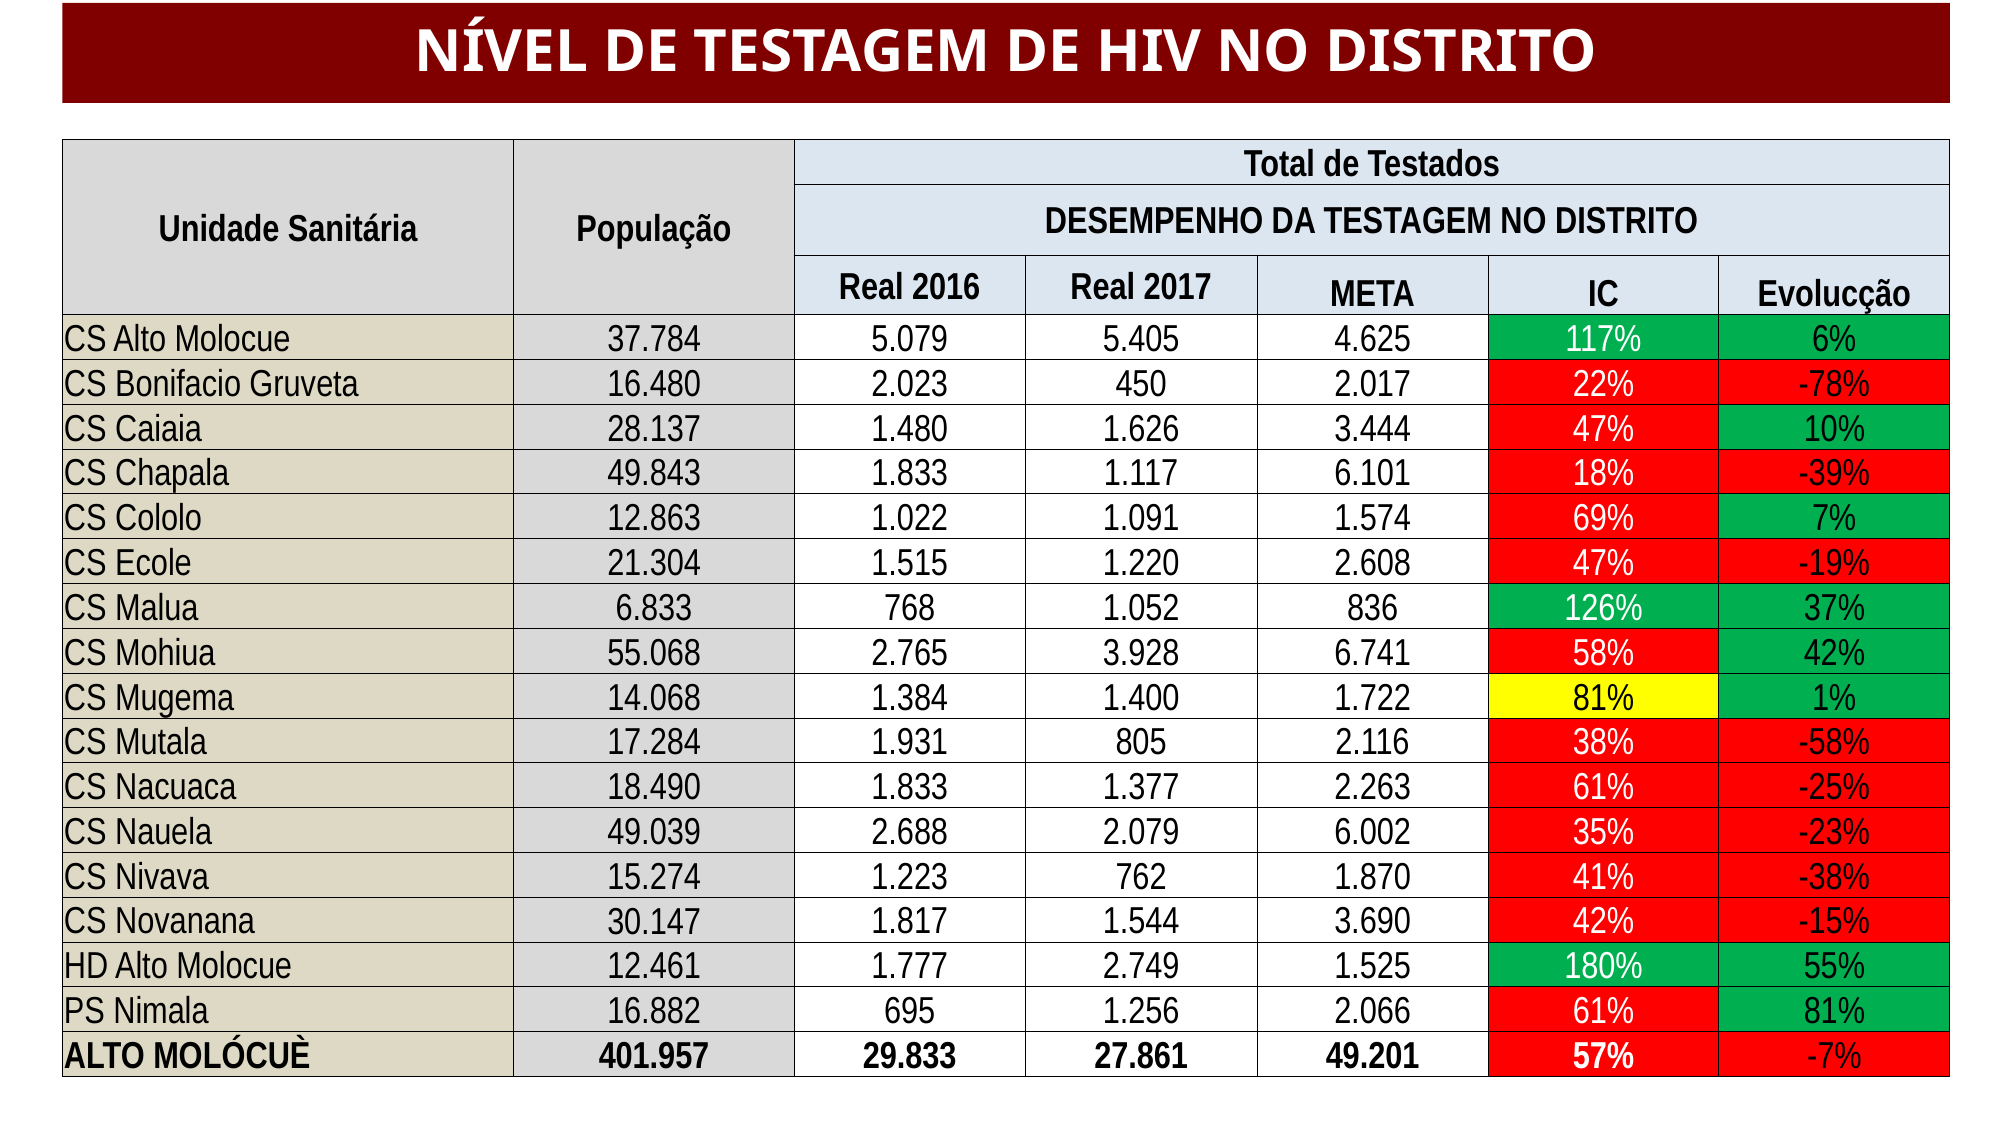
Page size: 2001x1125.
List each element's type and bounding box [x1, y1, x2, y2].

table_cell [1719, 808, 1949, 852]
table_cell [1026, 898, 1257, 942]
table_cell [1258, 853, 1488, 897]
table_cell [63, 808, 513, 852]
table_cell [1489, 674, 1718, 718]
table_cell [1719, 584, 1949, 628]
title [62, 2, 1950, 103]
table_cell [1489, 1032, 1718, 1076]
table_cell [1489, 450, 1718, 493]
table_cell [1258, 256, 1488, 314]
table_cell [795, 943, 1025, 986]
table_cell [514, 539, 794, 583]
table_cell [795, 898, 1025, 942]
table_cell [1258, 1032, 1488, 1076]
table_cell [63, 629, 513, 673]
table_cell [1258, 808, 1488, 852]
table_cell [514, 315, 794, 359]
table_cell [1026, 256, 1257, 314]
table_cell [514, 674, 794, 718]
table_cell [63, 405, 513, 449]
table_cell [1026, 584, 1257, 628]
table_cell [514, 405, 794, 449]
table_cell [63, 987, 513, 1031]
table_cell [1489, 256, 1718, 314]
table_cell [795, 853, 1025, 897]
table_cell [1026, 494, 1257, 538]
table_cell [1258, 987, 1488, 1031]
table_cell [795, 1032, 1025, 1076]
table_cell [514, 763, 794, 807]
table_cell [795, 719, 1025, 762]
table_cell [514, 943, 794, 986]
table_cell [795, 315, 1025, 359]
table_cell [1489, 315, 1718, 359]
table_cell [1719, 719, 1949, 762]
table_cell [795, 808, 1025, 852]
table_cell [63, 1032, 513, 1076]
table_cell [1489, 987, 1718, 1031]
table_cell [1719, 853, 1949, 897]
table_cell [1489, 539, 1718, 583]
table_cell [1258, 629, 1488, 673]
table_cell [63, 494, 513, 538]
table_cell [1489, 898, 1718, 942]
table_cell [63, 584, 513, 628]
table_cell [63, 360, 513, 404]
table_cell [514, 584, 794, 628]
table_cell [795, 256, 1025, 314]
table_cell [514, 494, 794, 538]
table_cell [1719, 987, 1949, 1031]
table_cell [795, 360, 1025, 404]
table_cell [795, 987, 1025, 1031]
table_cell [1026, 1032, 1257, 1076]
table_cell [1026, 405, 1257, 449]
table_header [63, 140, 513, 314]
table_cell [1258, 943, 1488, 986]
table_cell [1258, 584, 1488, 628]
table_cell [63, 539, 513, 583]
table_cell [1026, 539, 1257, 583]
table_cell [514, 450, 794, 493]
table_cell [795, 629, 1025, 673]
table_cell [1026, 808, 1257, 852]
table_cell [795, 185, 1949, 255]
table_cell [1258, 315, 1488, 359]
table_cell [1489, 719, 1718, 762]
table_cell [63, 315, 513, 359]
table_cell [1026, 674, 1257, 718]
table_cell [1026, 987, 1257, 1031]
table_cell [1026, 629, 1257, 673]
table_cell [795, 405, 1025, 449]
table_cell [514, 898, 794, 942]
table_cell [1258, 898, 1488, 942]
table_cell [1719, 315, 1949, 359]
table_cell [1719, 1032, 1949, 1076]
table_cell [795, 450, 1025, 493]
table_cell [63, 763, 513, 807]
table_cell [1719, 494, 1949, 538]
table_cell [514, 853, 794, 897]
table_cell [1026, 853, 1257, 897]
table_cell [514, 629, 794, 673]
table_cell [1489, 360, 1718, 404]
table_cell [1719, 943, 1949, 986]
table_cell [63, 674, 513, 718]
table_cell [1489, 808, 1718, 852]
table_cell [1026, 719, 1257, 762]
table_cell [63, 450, 513, 493]
table_cell [514, 987, 794, 1031]
table_cell [1719, 405, 1949, 449]
table_cell [1258, 494, 1488, 538]
table_cell [1258, 539, 1488, 583]
table_cell [1719, 674, 1949, 718]
table_cell [1489, 494, 1718, 538]
table_cell [1026, 450, 1257, 493]
table_cell [63, 853, 513, 897]
table_cell [1258, 360, 1488, 404]
table_cell [1258, 763, 1488, 807]
table_cell [795, 584, 1025, 628]
table_cell [1258, 719, 1488, 762]
table_header [795, 140, 1949, 184]
table_cell [1489, 629, 1718, 673]
table_cell [1719, 898, 1949, 942]
table_cell [795, 674, 1025, 718]
table_header [514, 140, 794, 314]
table_cell [1026, 315, 1257, 359]
table_cell [1719, 763, 1949, 807]
table_cell [1026, 763, 1257, 807]
table_cell [63, 943, 513, 986]
table_cell [1489, 763, 1718, 807]
table_cell [1258, 674, 1488, 718]
table_cell [514, 719, 794, 762]
table_cell [1489, 853, 1718, 897]
table_cell [1489, 584, 1718, 628]
table_cell [1719, 256, 1949, 314]
table_cell [1489, 943, 1718, 986]
table_cell [1489, 405, 1718, 449]
table_cell [795, 539, 1025, 583]
table_cell [1719, 629, 1949, 673]
table_cell [795, 763, 1025, 807]
table_cell [514, 808, 794, 852]
table_cell [514, 360, 794, 404]
table_cell [1026, 360, 1257, 404]
table_cell [1719, 450, 1949, 493]
table_cell [795, 494, 1025, 538]
table_cell [1258, 405, 1488, 449]
table_cell [63, 898, 513, 942]
table_cell [514, 1032, 794, 1076]
table_cell [1258, 450, 1488, 493]
table_cell [63, 719, 513, 762]
table_cell [1719, 539, 1949, 583]
table_cell [1026, 943, 1257, 986]
table_cell [1719, 360, 1949, 404]
